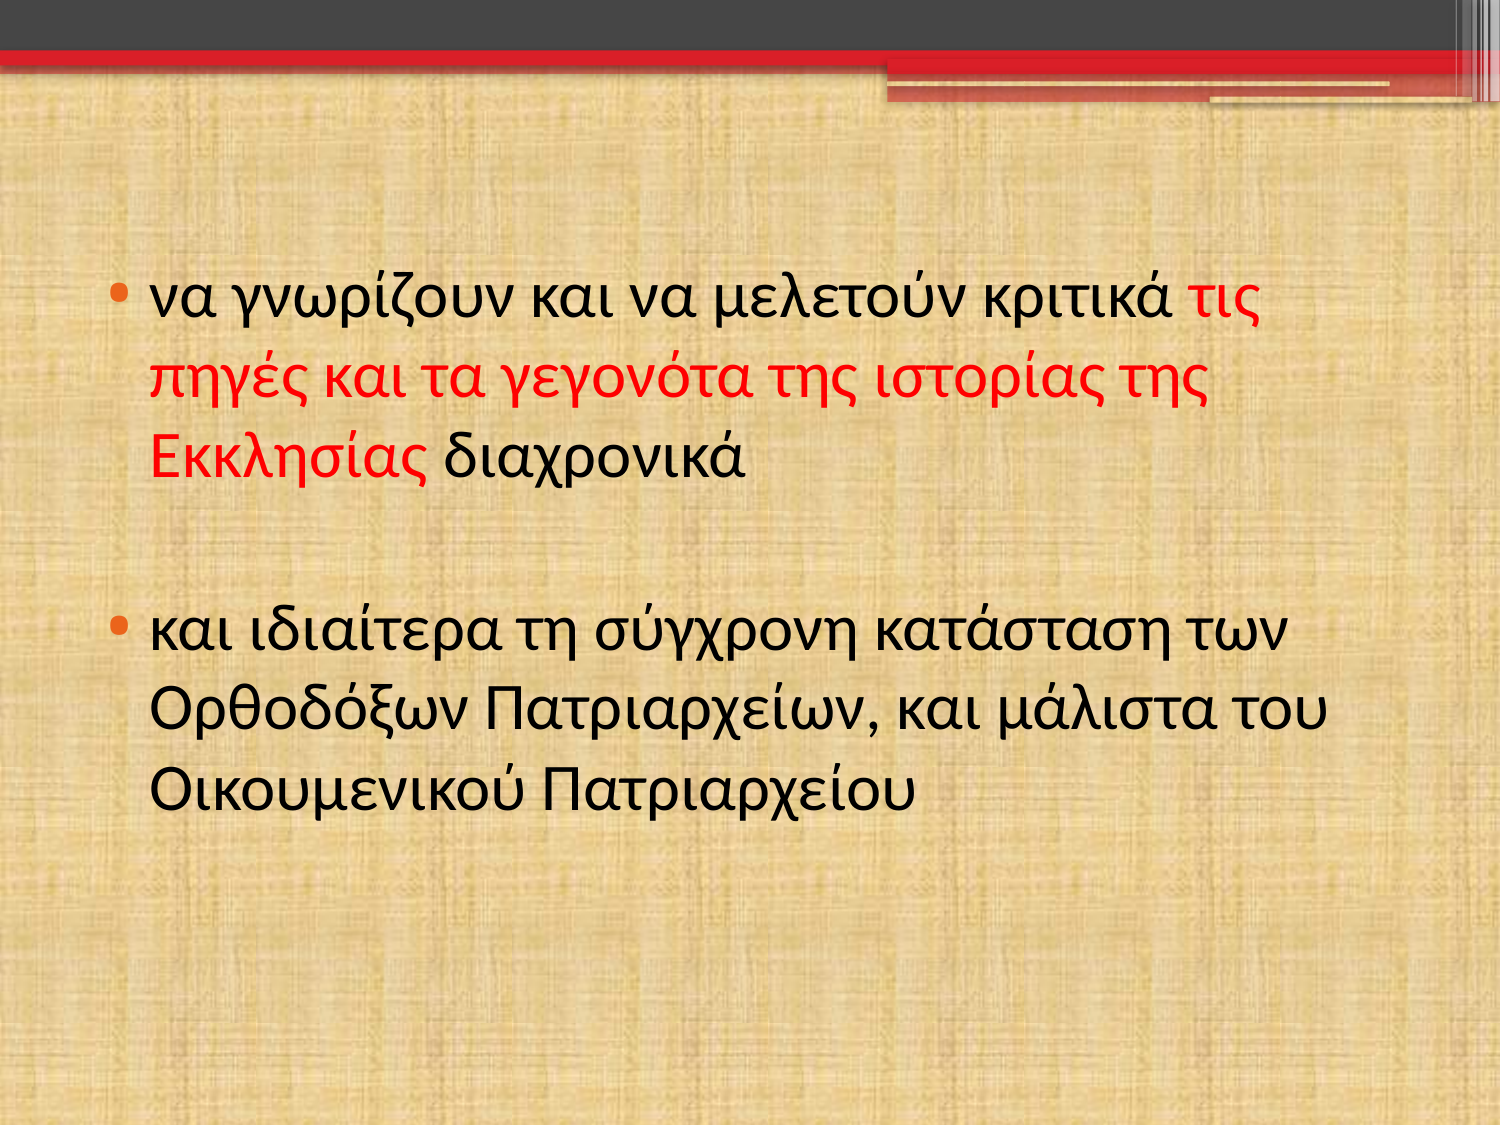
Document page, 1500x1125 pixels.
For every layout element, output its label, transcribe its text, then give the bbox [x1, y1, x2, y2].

list να γνωρίζουν και να μελετούν κριτικά τις πηγές και τα γεγονότα της ιστορίας της Εκκλησίας διαχρονικά και ιδιαίτερα τη σύγχρονη κατάσταση των Ορθοδόξων Πατριαρχείων, και μάλιστα του Οικουμενικού Πατριαρχείου [75, 243, 1425, 1079]
picture [0, 74, 1500, 1125]
